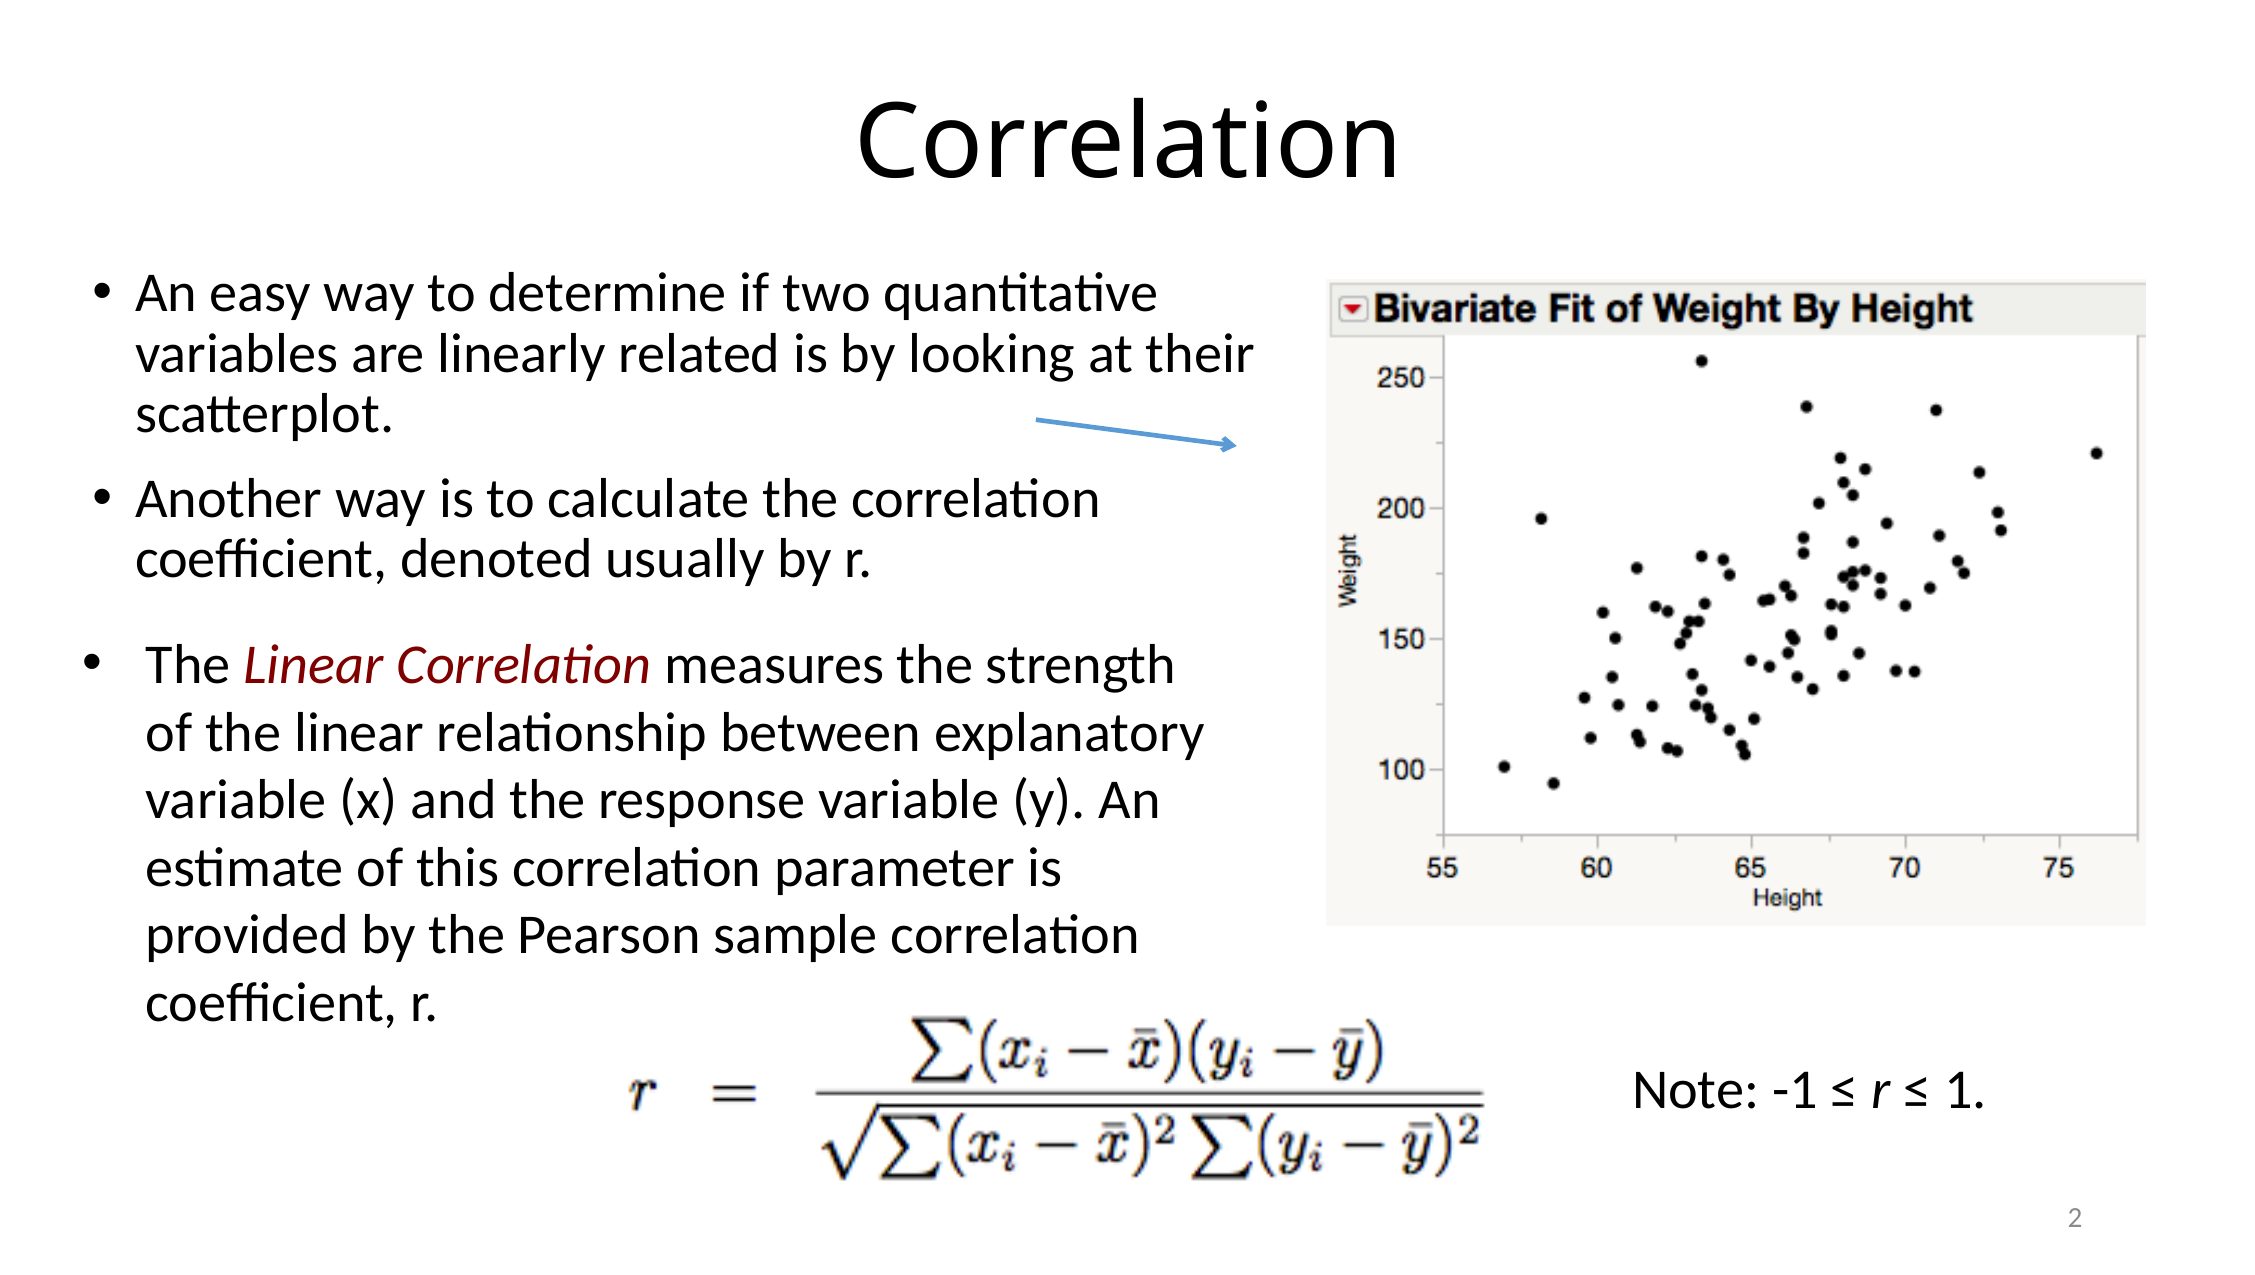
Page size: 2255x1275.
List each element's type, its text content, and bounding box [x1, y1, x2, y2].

list An easy way to determine if two quantitative variables are linearly related is by looking at their scatterplot. Another way is to calculate the correlation coefficient, denoted usually by r. [75, 254, 1276, 638]
picture [597, 999, 1503, 1199]
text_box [1035, 419, 1237, 446]
picture [1326, 279, 2146, 927]
text_box Note: -1 ≤ r ≤ 1. [1615, 1044, 2050, 1129]
slide_number 2 [1592, 1181, 2100, 1250]
text_box The Linear Correlation measures the strength of the linear relationship between explanatory variable (x) and the response variable (y). An estimate of this correlation parameter is provided by the Pearson sample correlation coefficient, r. [65, 619, 1229, 1041]
title Correlation [155, 67, 2103, 221]
